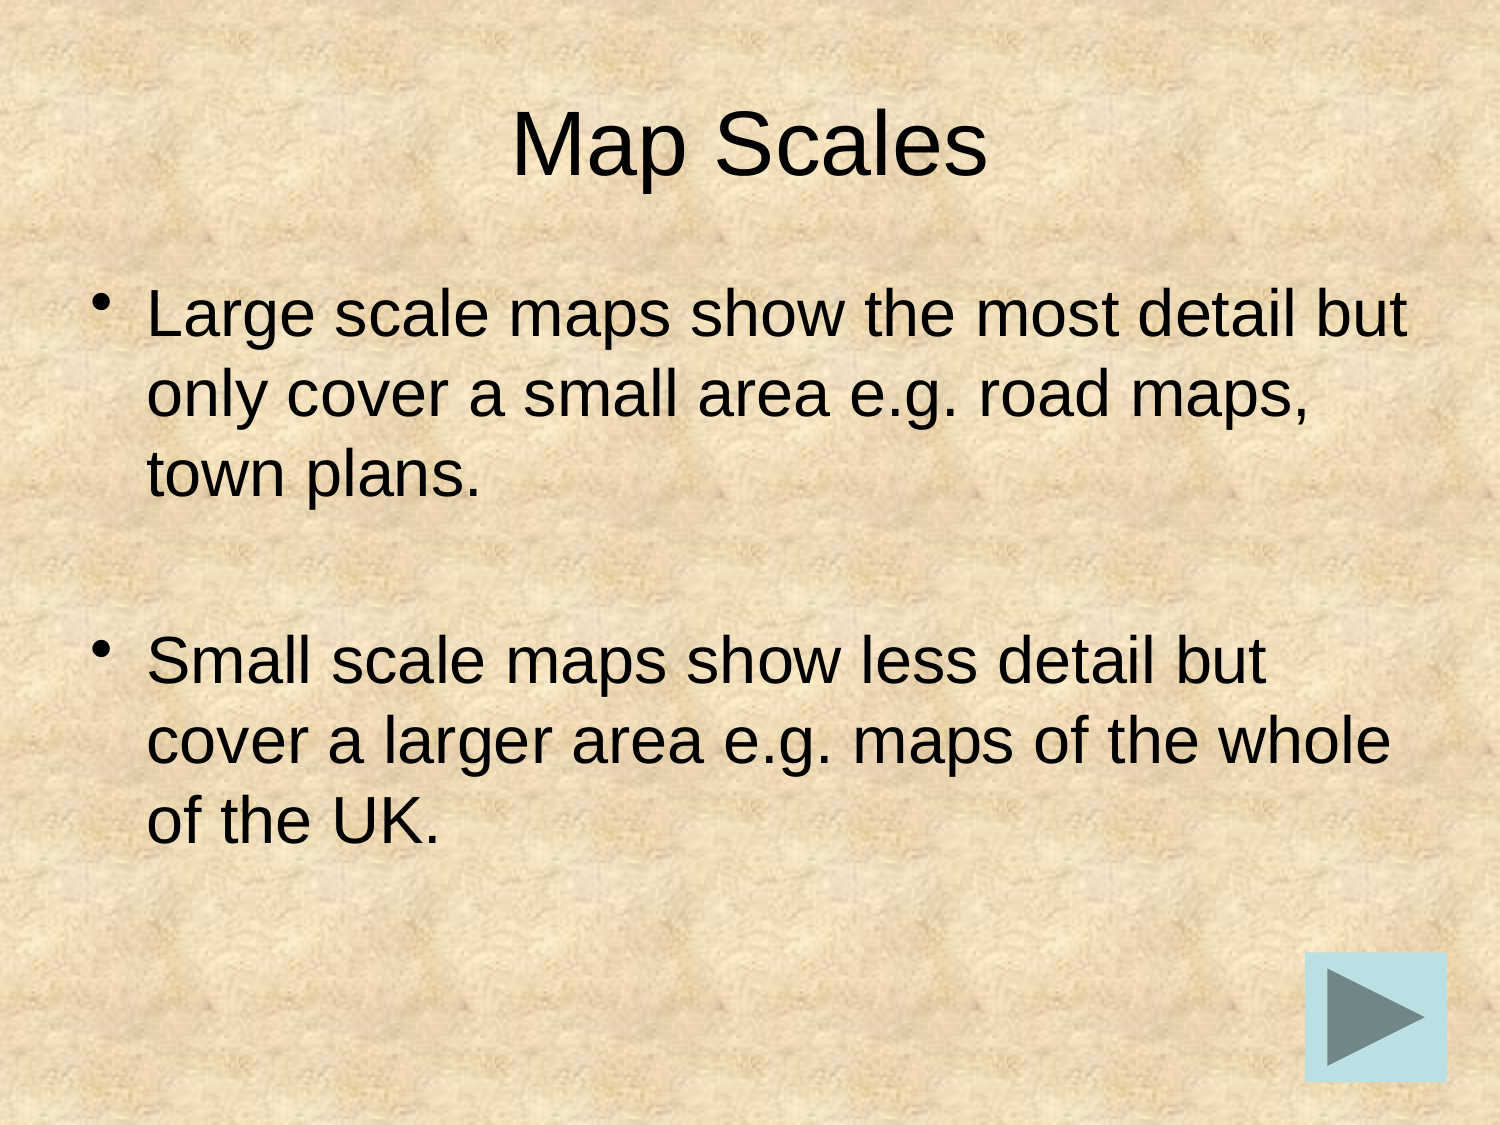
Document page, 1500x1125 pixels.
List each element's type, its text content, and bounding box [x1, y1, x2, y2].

text_box [1305, 952, 1447, 1083]
picture [0, 0, 1500, 1125]
list Large scale maps show the most detail but only cover a small area e.g. road maps, town plans. Small scale maps show less detail but cover a larger area e.g. maps of the whole of the UK. [74, 262, 1426, 1006]
title Map Scales [74, 44, 1426, 233]
